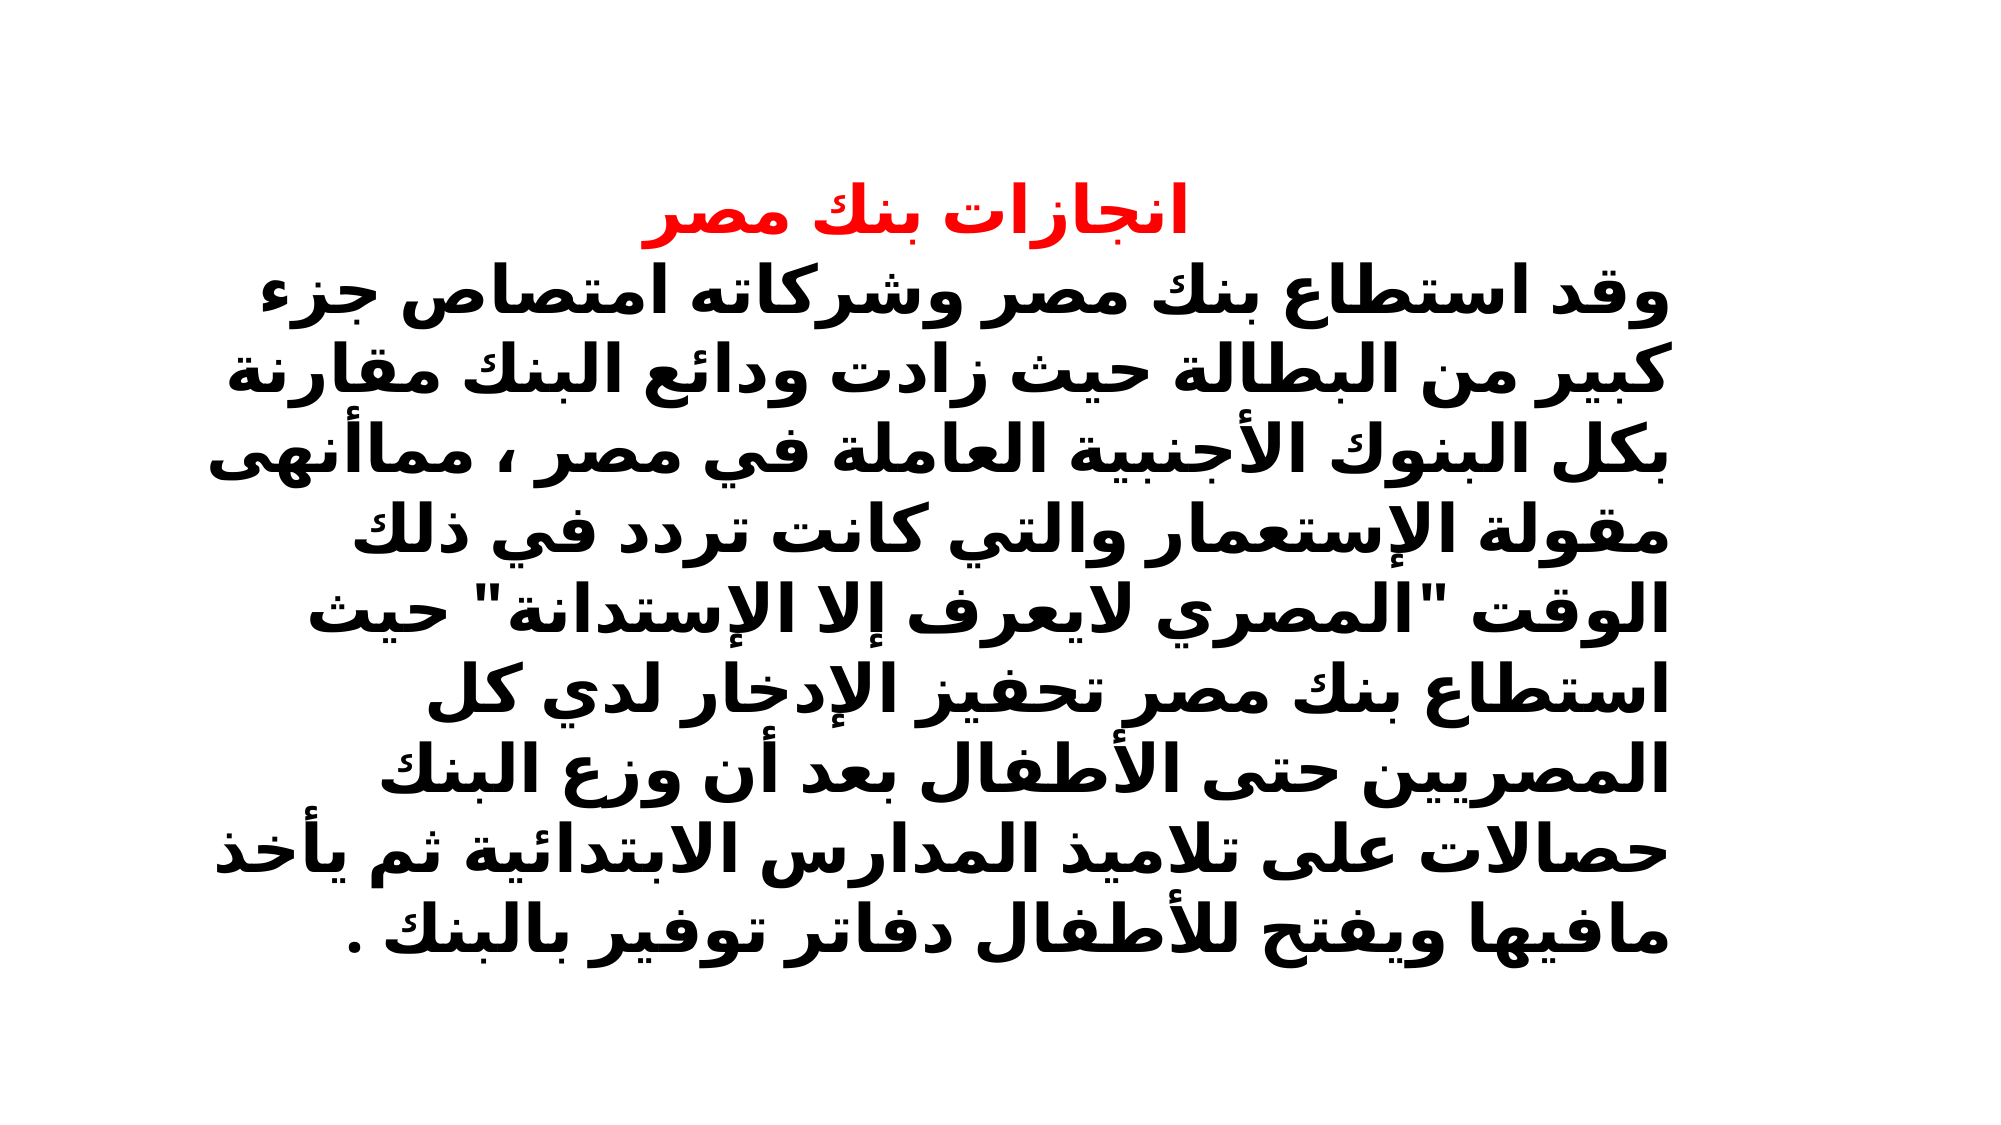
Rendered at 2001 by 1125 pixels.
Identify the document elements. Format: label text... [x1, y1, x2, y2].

text_box انجازات بنك مصر وقد استطاع بنك مصر وشركاته امتصاص جزء كبير من البطالة حيث زادت ودائع البنك مقارنة بكل البنوك الأجنبية العاملة في مصر ، مماأنهى مقولة الإستعمار والتي كانت تردد في ذلك الوقت "المصري لايعرف إلا الإستدانة" حيث استطاع بنك مصر تحفيز الإدخار لدي كل المصريين حتى الأطفال بعد أن وزع البنك حصالات على تلاميذ المدارس الابتدائية ثم يأخذ مافيها ويفتح للأطفال دفاتر توفير بالبنك . [147, 159, 1689, 974]
